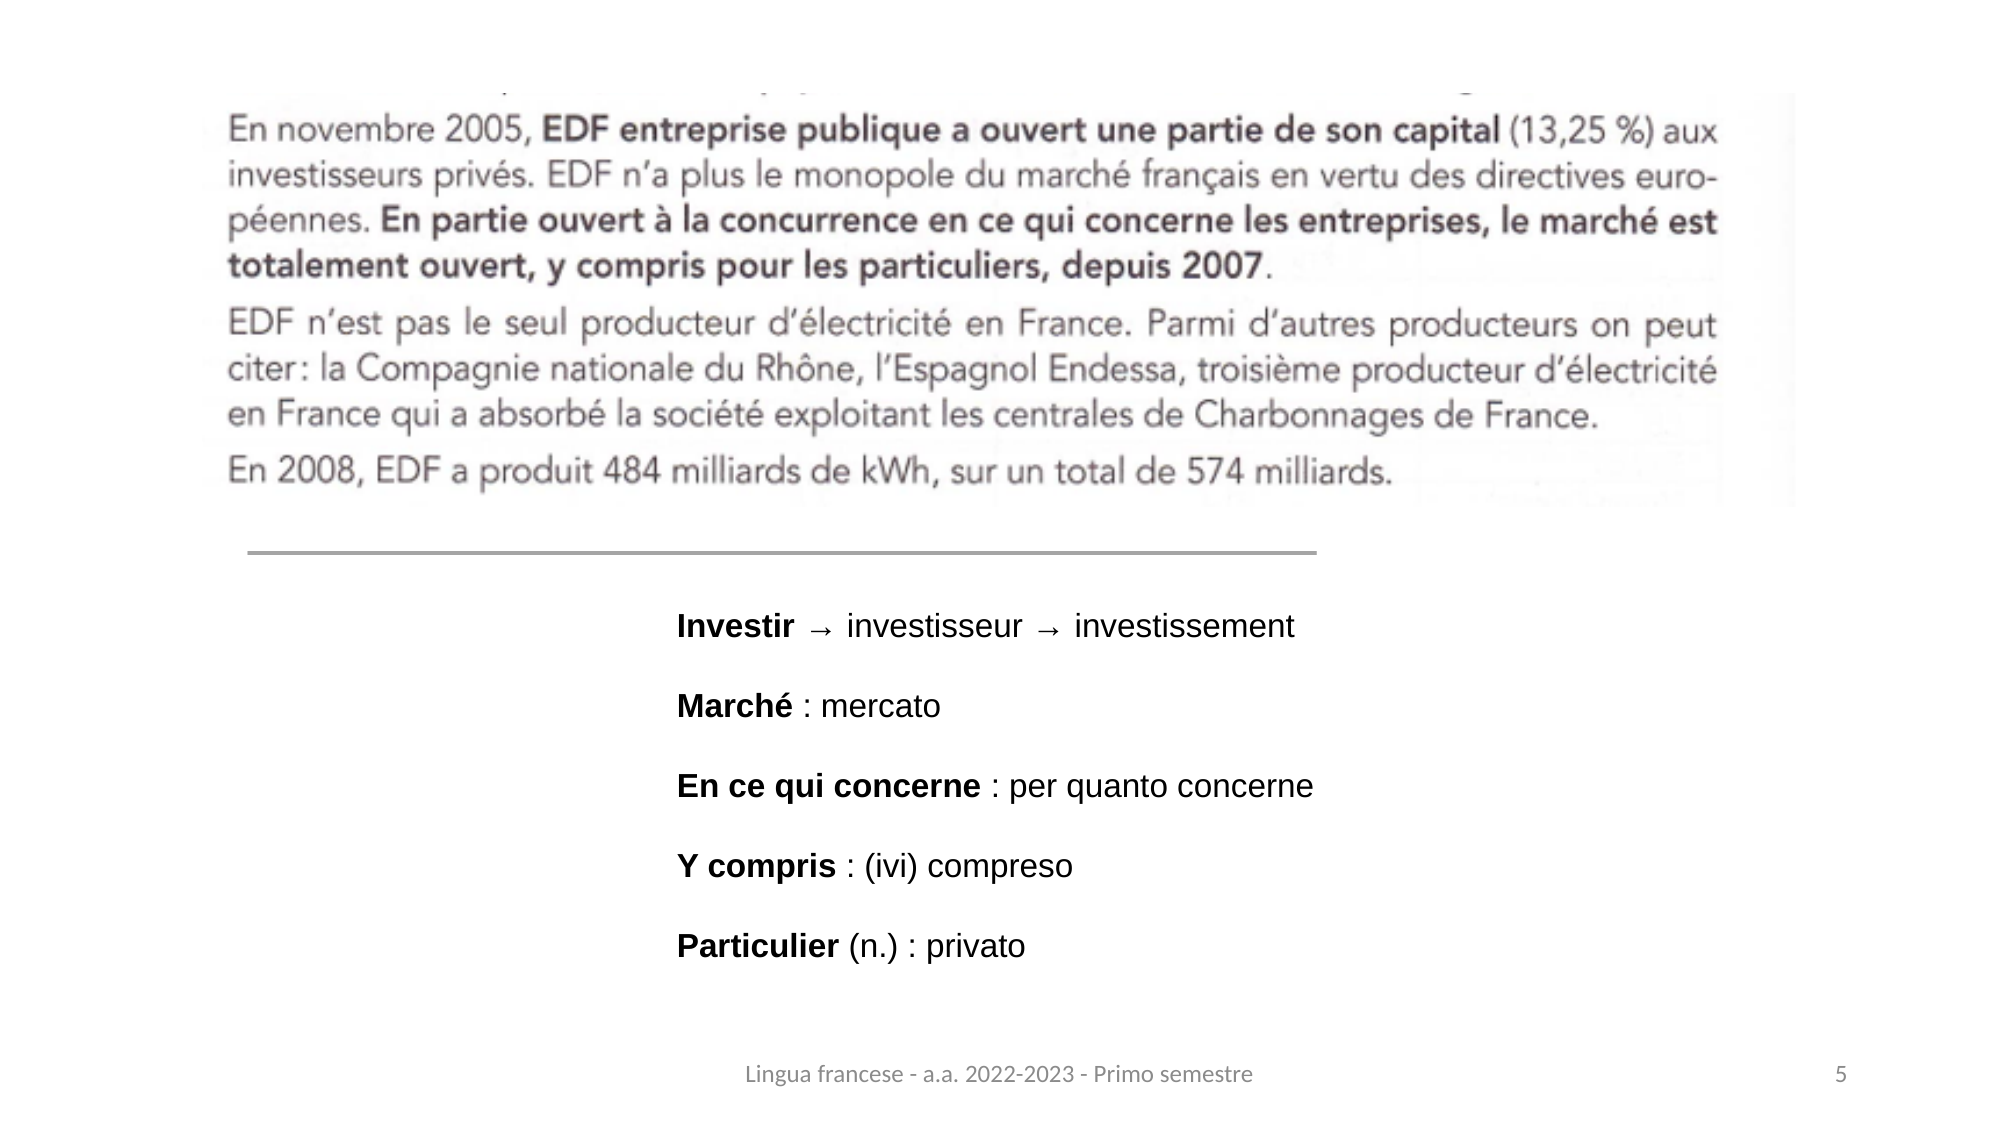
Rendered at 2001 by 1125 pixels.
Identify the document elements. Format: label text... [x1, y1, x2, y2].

footer Lingua francese - a.a. 2022-2023 - Primo semestre [662, 1042, 1338, 1103]
text_box Investir → investisseur → investissement Marché : mercato En ce qui concerne : per quanto concerne Y compris : (ivi) compreso Particulier (n.) : privato [662, 596, 1417, 1016]
picture [247, 551, 1319, 555]
slide_number 5 [1412, 1042, 1863, 1103]
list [202, 93, 1798, 507]
